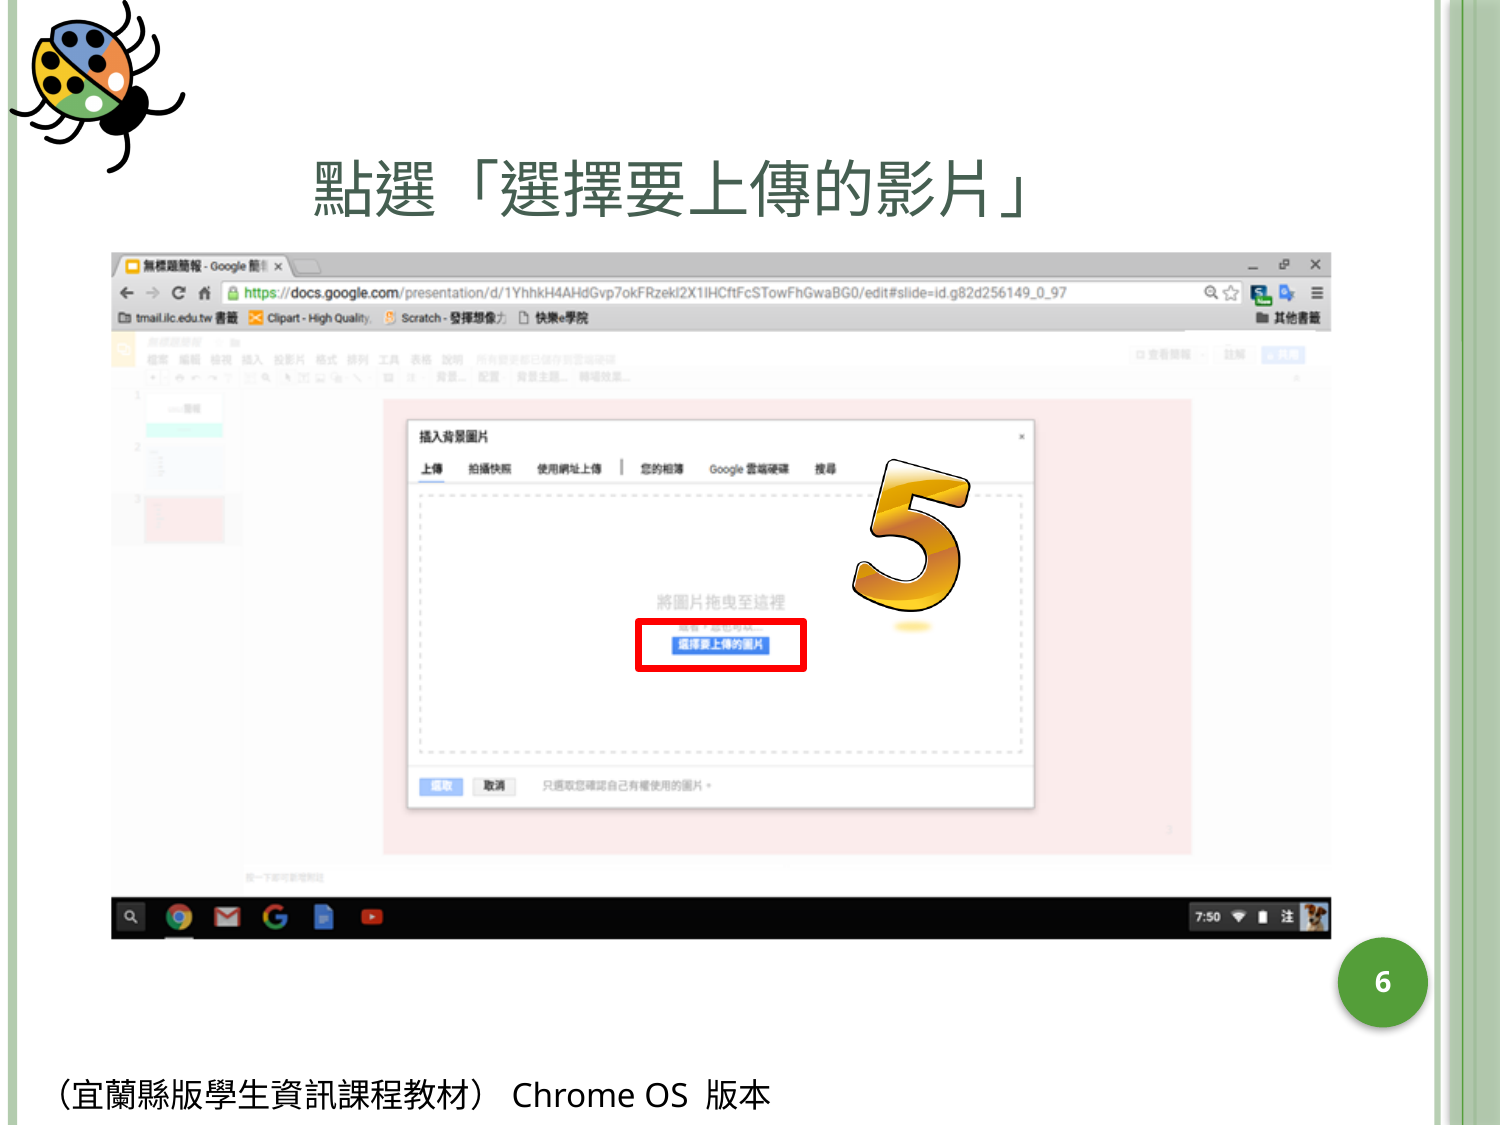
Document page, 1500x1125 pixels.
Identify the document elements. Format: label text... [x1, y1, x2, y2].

picture [819, 456, 998, 635]
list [109, 251, 1333, 942]
picture [0, 0, 169, 176]
slide_number 6 [1333, 940, 1434, 1027]
title 點選「選擇要上傳的影片」 [75, 45, 1300, 233]
